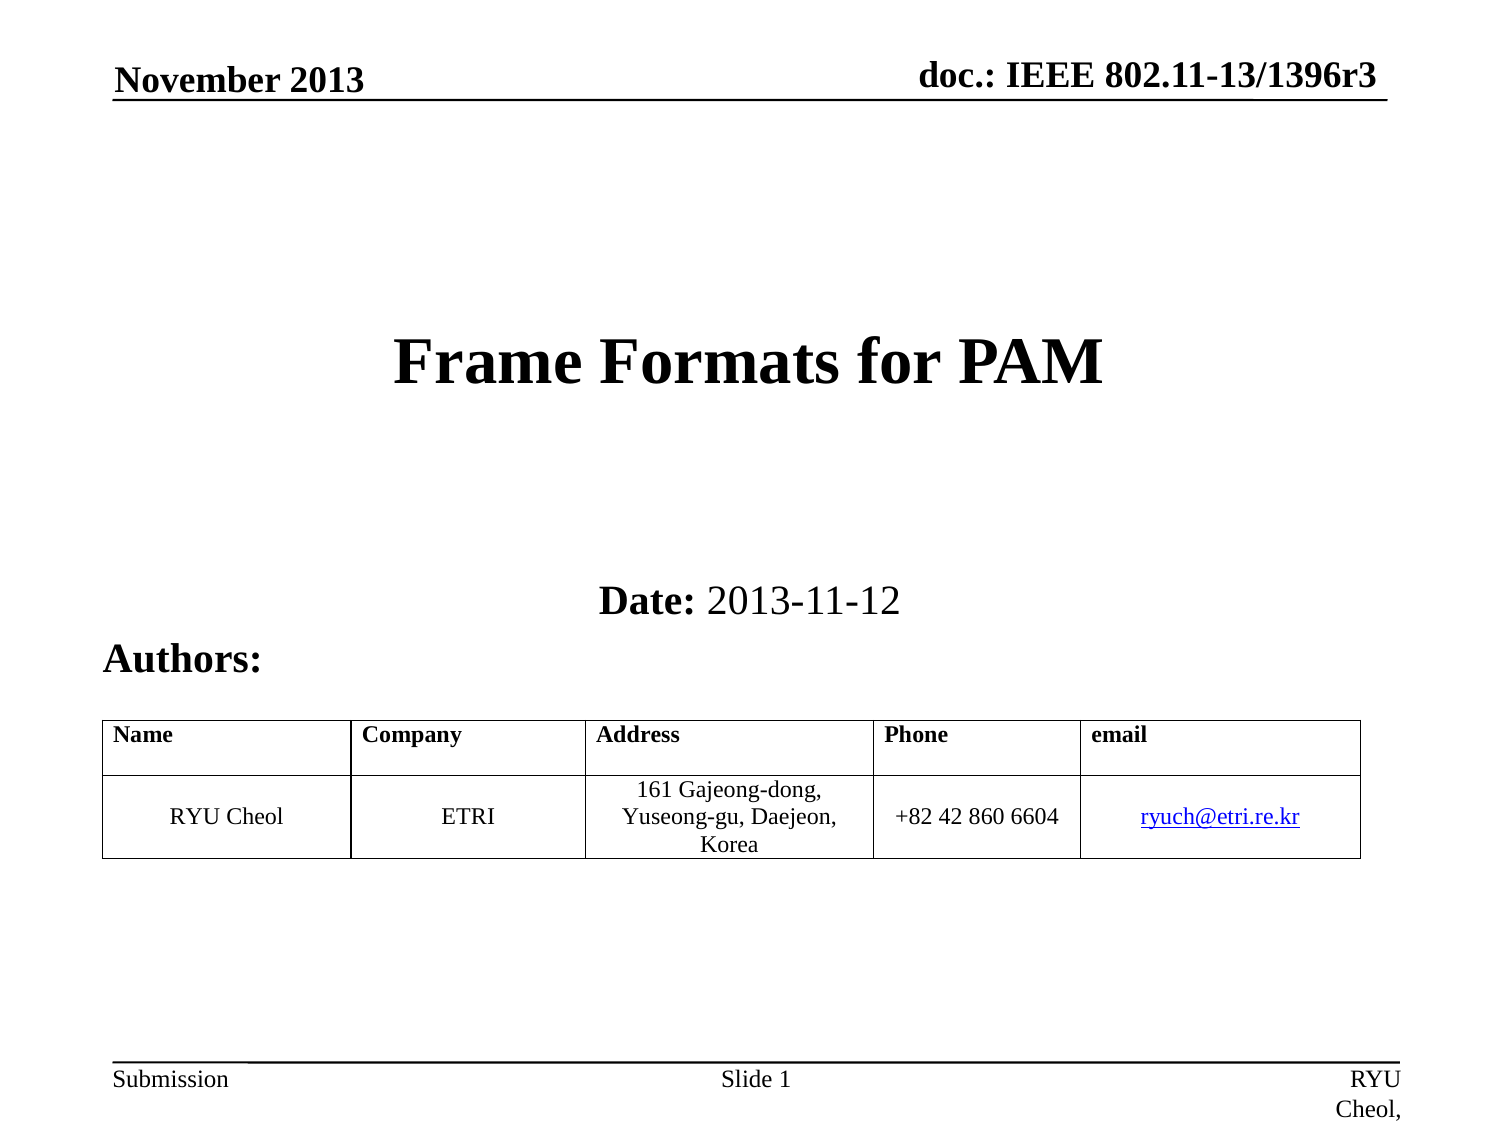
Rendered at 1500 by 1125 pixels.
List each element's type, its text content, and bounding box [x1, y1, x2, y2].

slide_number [114, 65, 408, 100]
list Date: 2013-11-12 [112, 564, 1388, 628]
title Frame Formats for PAM [112, 269, 1388, 445]
text_box Authors: [87, 623, 325, 687]
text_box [87, 719, 1369, 1083]
footer RYU Cheol, ETRI [1324, 1061, 1402, 1093]
